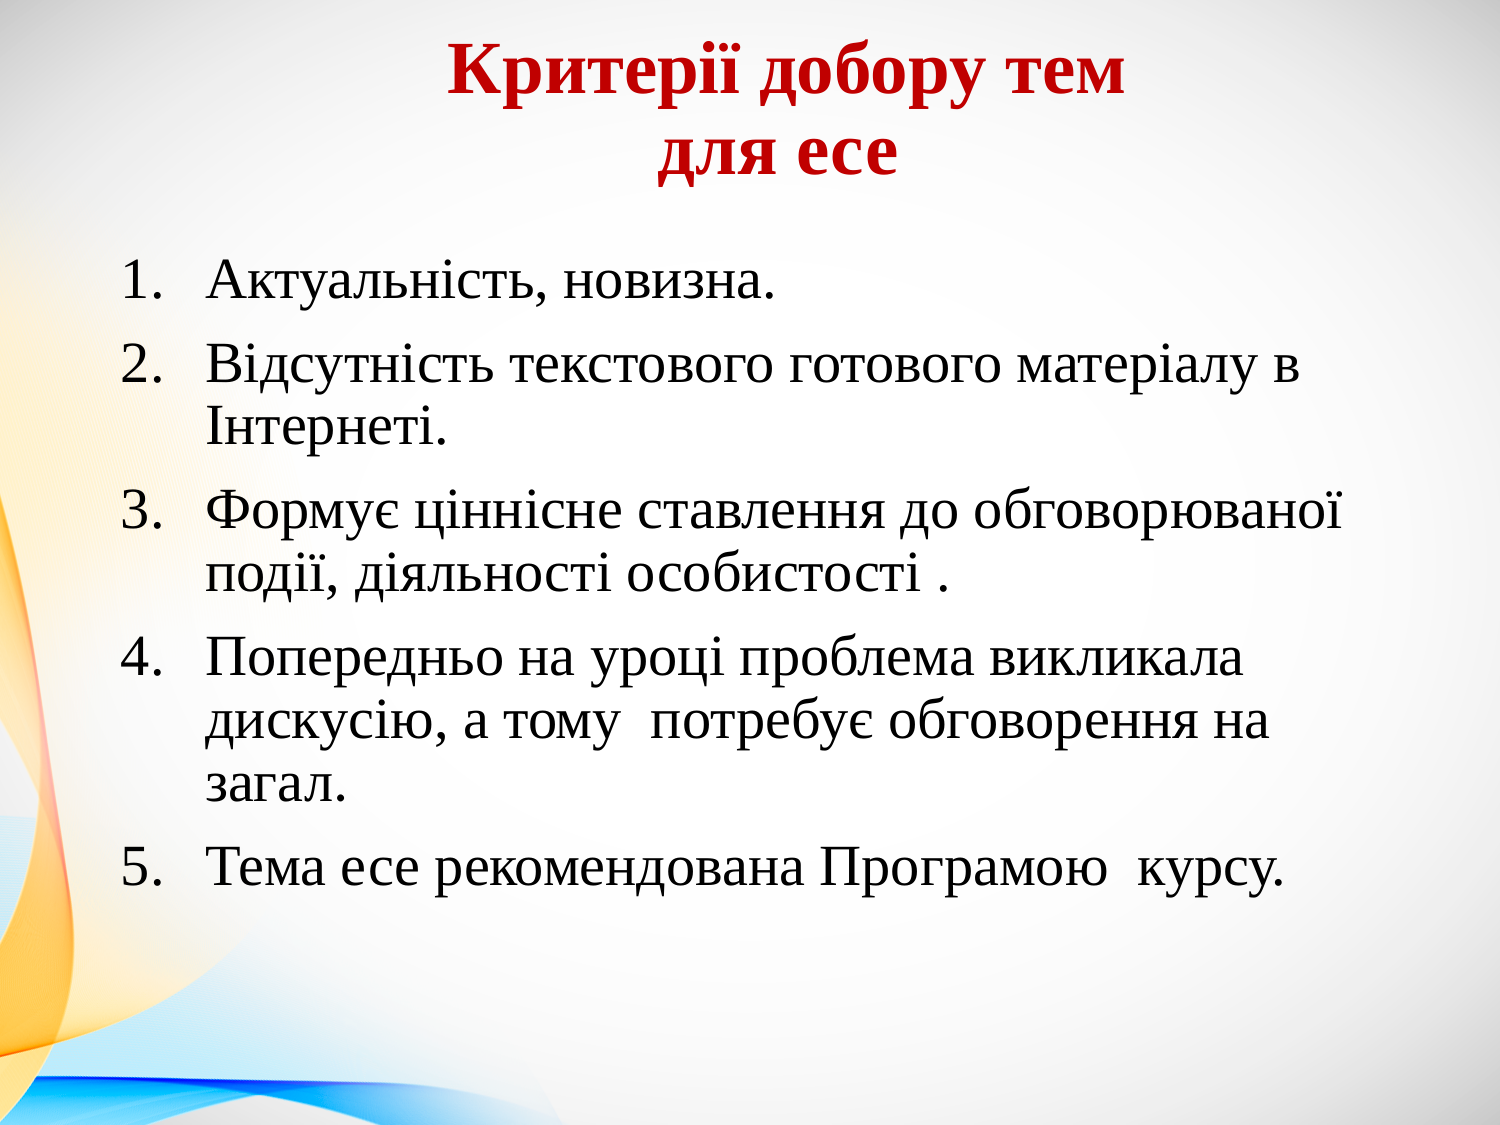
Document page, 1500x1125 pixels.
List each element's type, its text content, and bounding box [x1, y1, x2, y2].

picture [0, 0, 1500, 1125]
title Критерії добору тем для есе [103, 0, 1397, 220]
list Актуальність, новизна. Відсутність текстового готового матеріалу в Інтернеті. Формує ціннісне ставлення до обговорюваної події, діяльності особистості . Попередньо на уроці проблема викликала дискусію, а тому потребує обговорення на загал. Тема есе рекомендована Програмою курсу. [105, 240, 1397, 1014]
